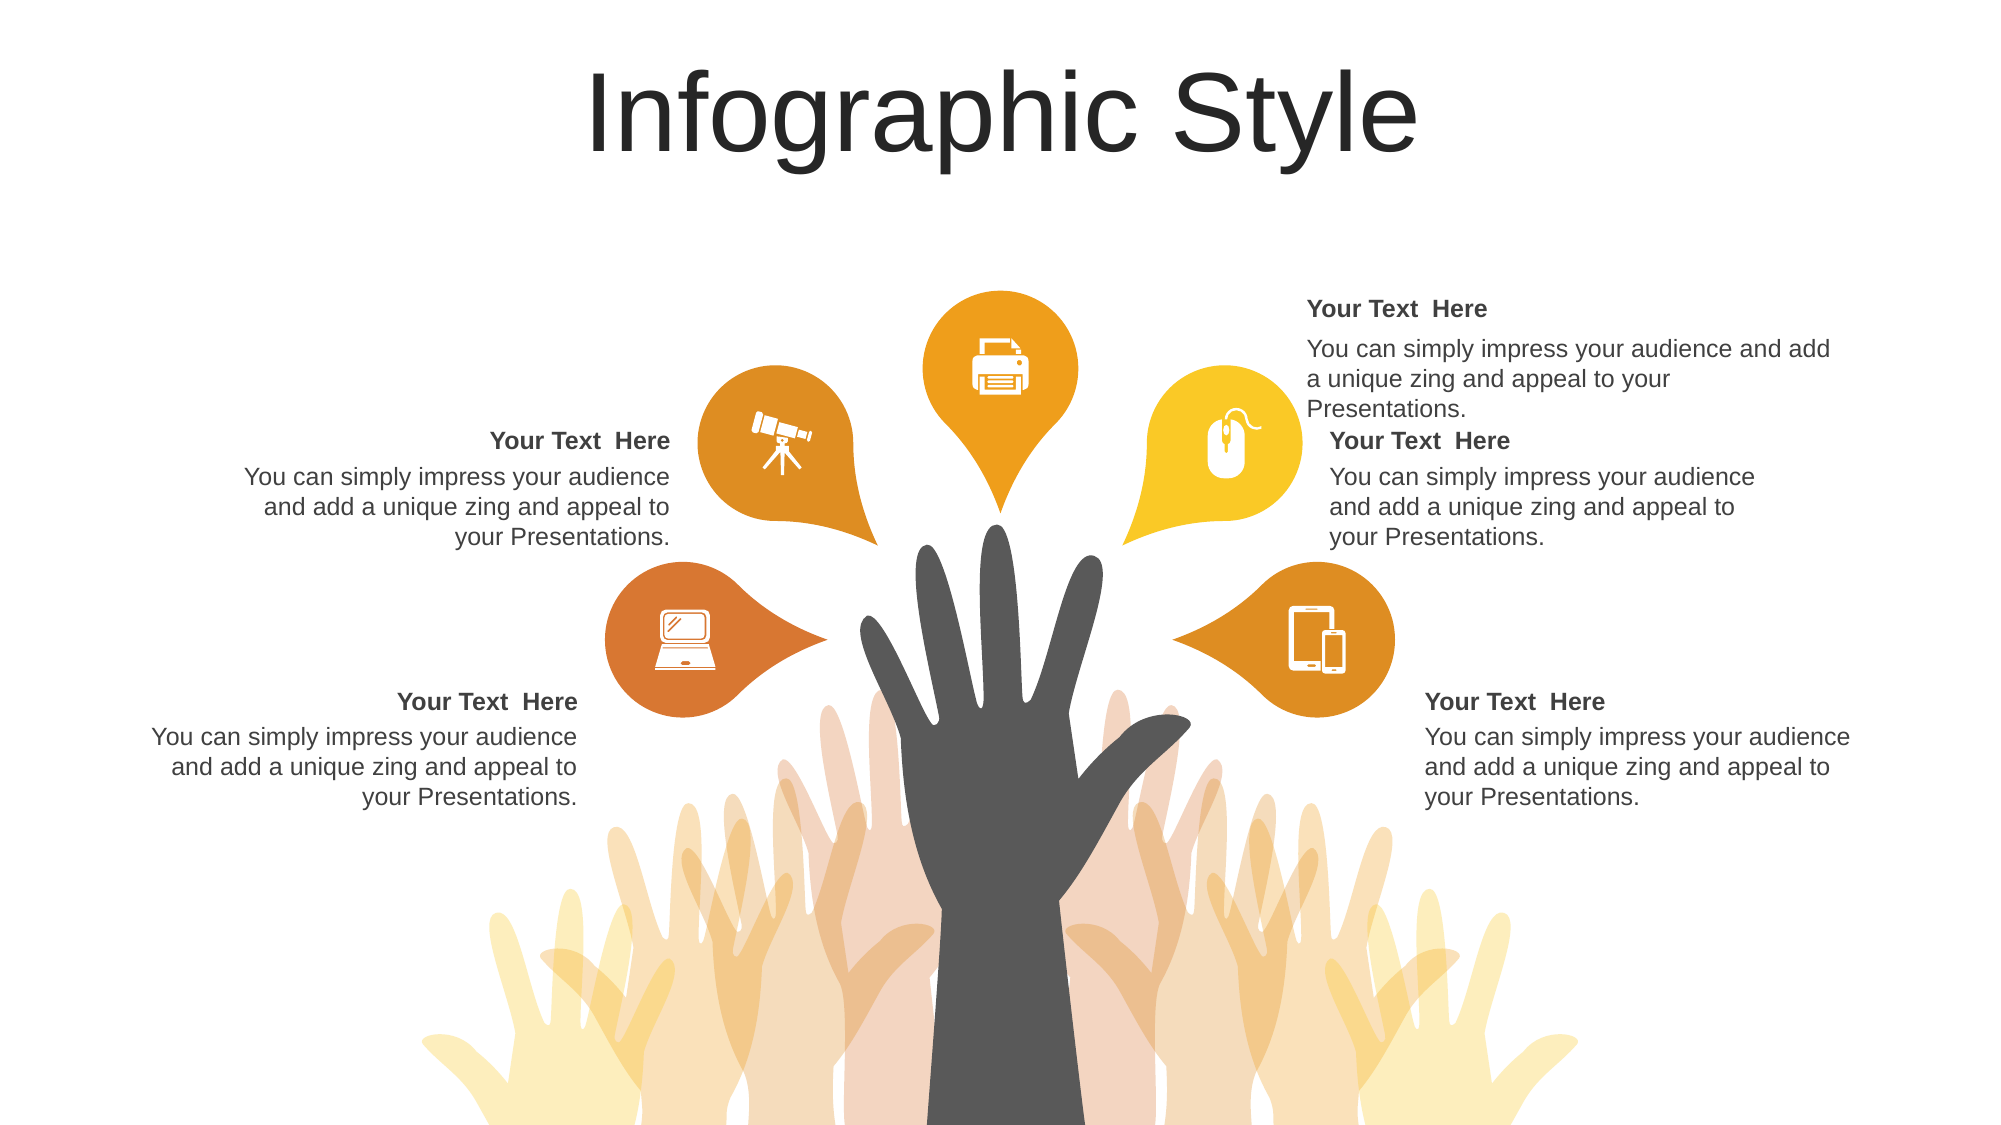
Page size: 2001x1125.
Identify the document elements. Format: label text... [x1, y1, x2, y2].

text_box [914, 543, 975, 689]
text_box [603, 560, 831, 689]
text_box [1291, 284, 1854, 402]
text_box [1409, 677, 1878, 820]
text_box [1287, 604, 1347, 675]
text_box [921, 289, 1080, 517]
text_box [421, 689, 1031, 1125]
text_box [1034, 554, 1104, 689]
text_box [978, 523, 1024, 689]
text_box [653, 608, 717, 671]
text_box [1242, 409, 1263, 431]
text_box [1031, 689, 1579, 1125]
text_box [696, 364, 880, 548]
text_box [1120, 364, 1304, 548]
text_box [971, 335, 1030, 396]
text_box [1206, 406, 1246, 480]
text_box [218, 416, 686, 559]
text_box [750, 410, 814, 477]
text_box [1169, 560, 1397, 689]
text_box [859, 614, 915, 689]
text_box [1314, 416, 1783, 559]
list Infographic Style [53, 55, 1952, 175]
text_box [125, 677, 594, 820]
